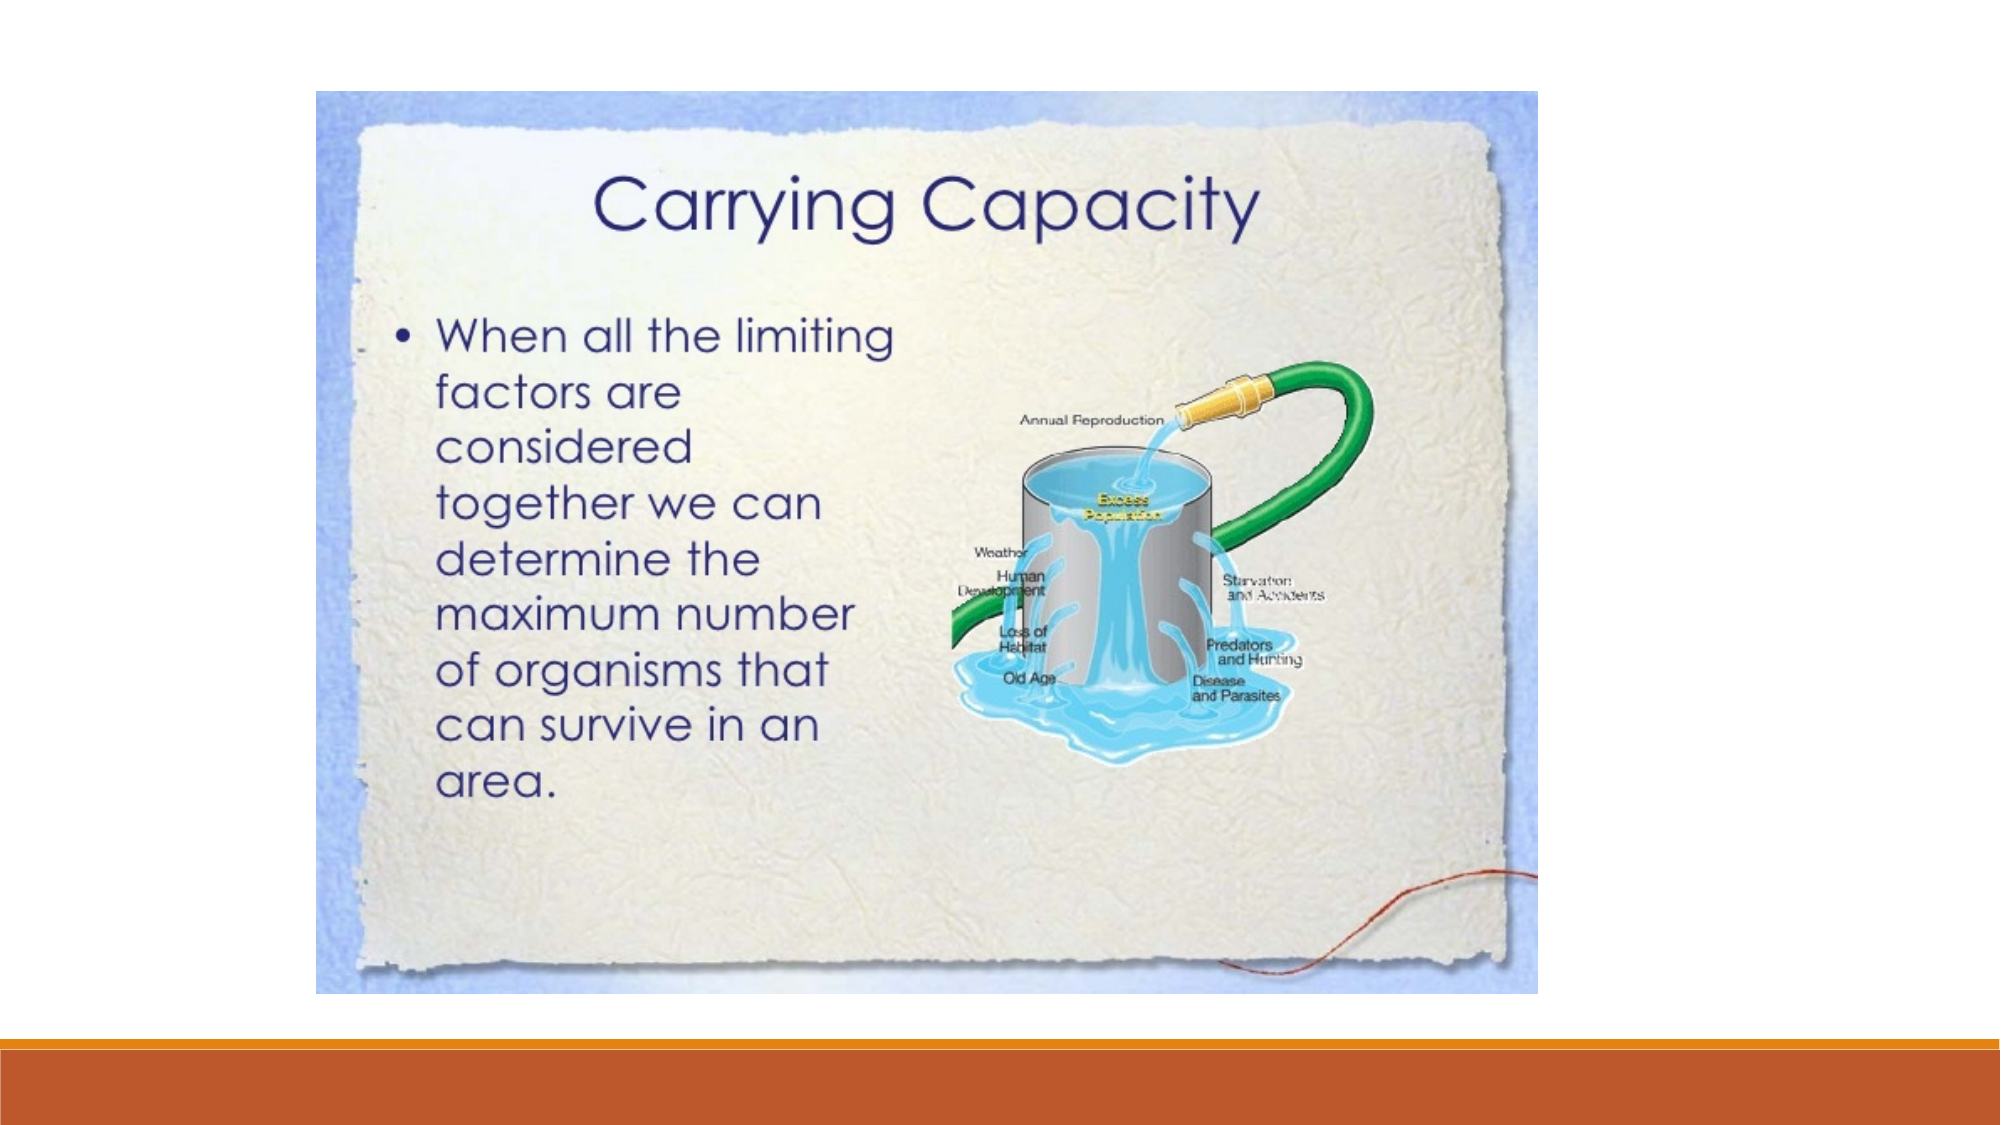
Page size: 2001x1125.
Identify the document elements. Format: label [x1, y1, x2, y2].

picture [316, 91, 1538, 994]
